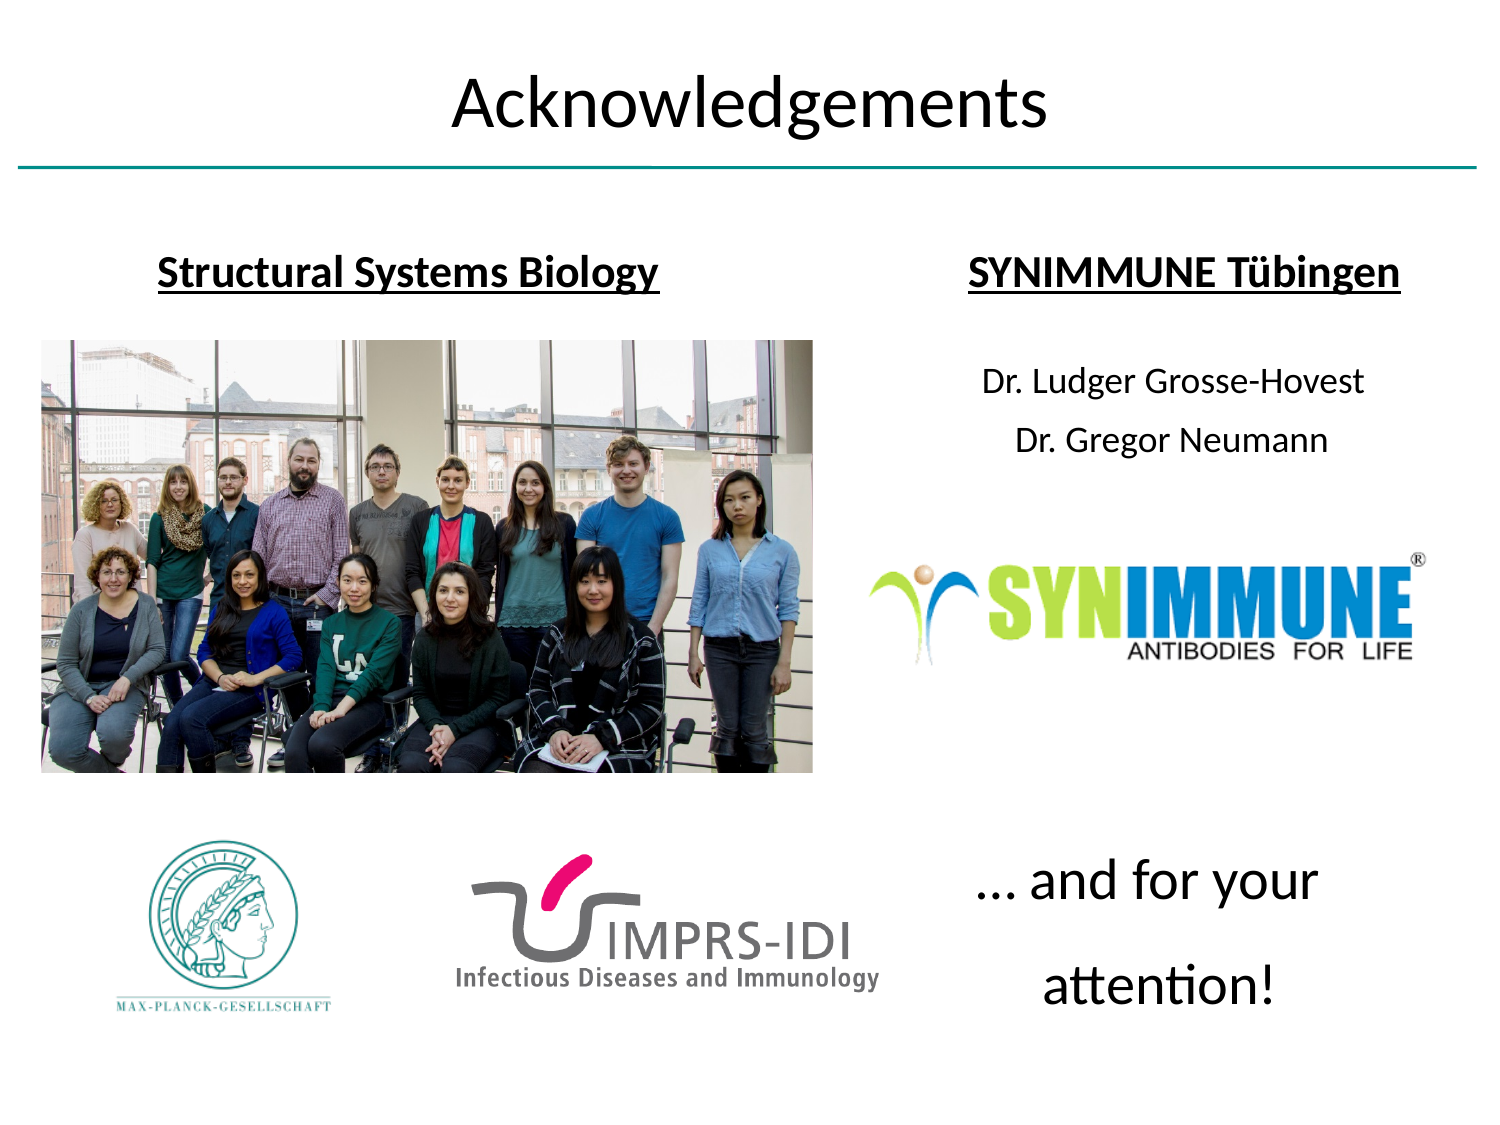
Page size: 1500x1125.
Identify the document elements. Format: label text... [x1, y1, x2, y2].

picture [855, 545, 1438, 681]
picture [41, 340, 813, 773]
list Structural Systems Biology SYNIMMUNE Tübingen Dr. Ludger Grosse-Hovest Dr. Gregor Neumann [75, 234, 1425, 1050]
picture [447, 833, 892, 1007]
title Acknowledgements [75, 28, 1425, 167]
text_box … and for your attention! [961, 798, 1412, 1024]
picture [110, 833, 337, 1019]
